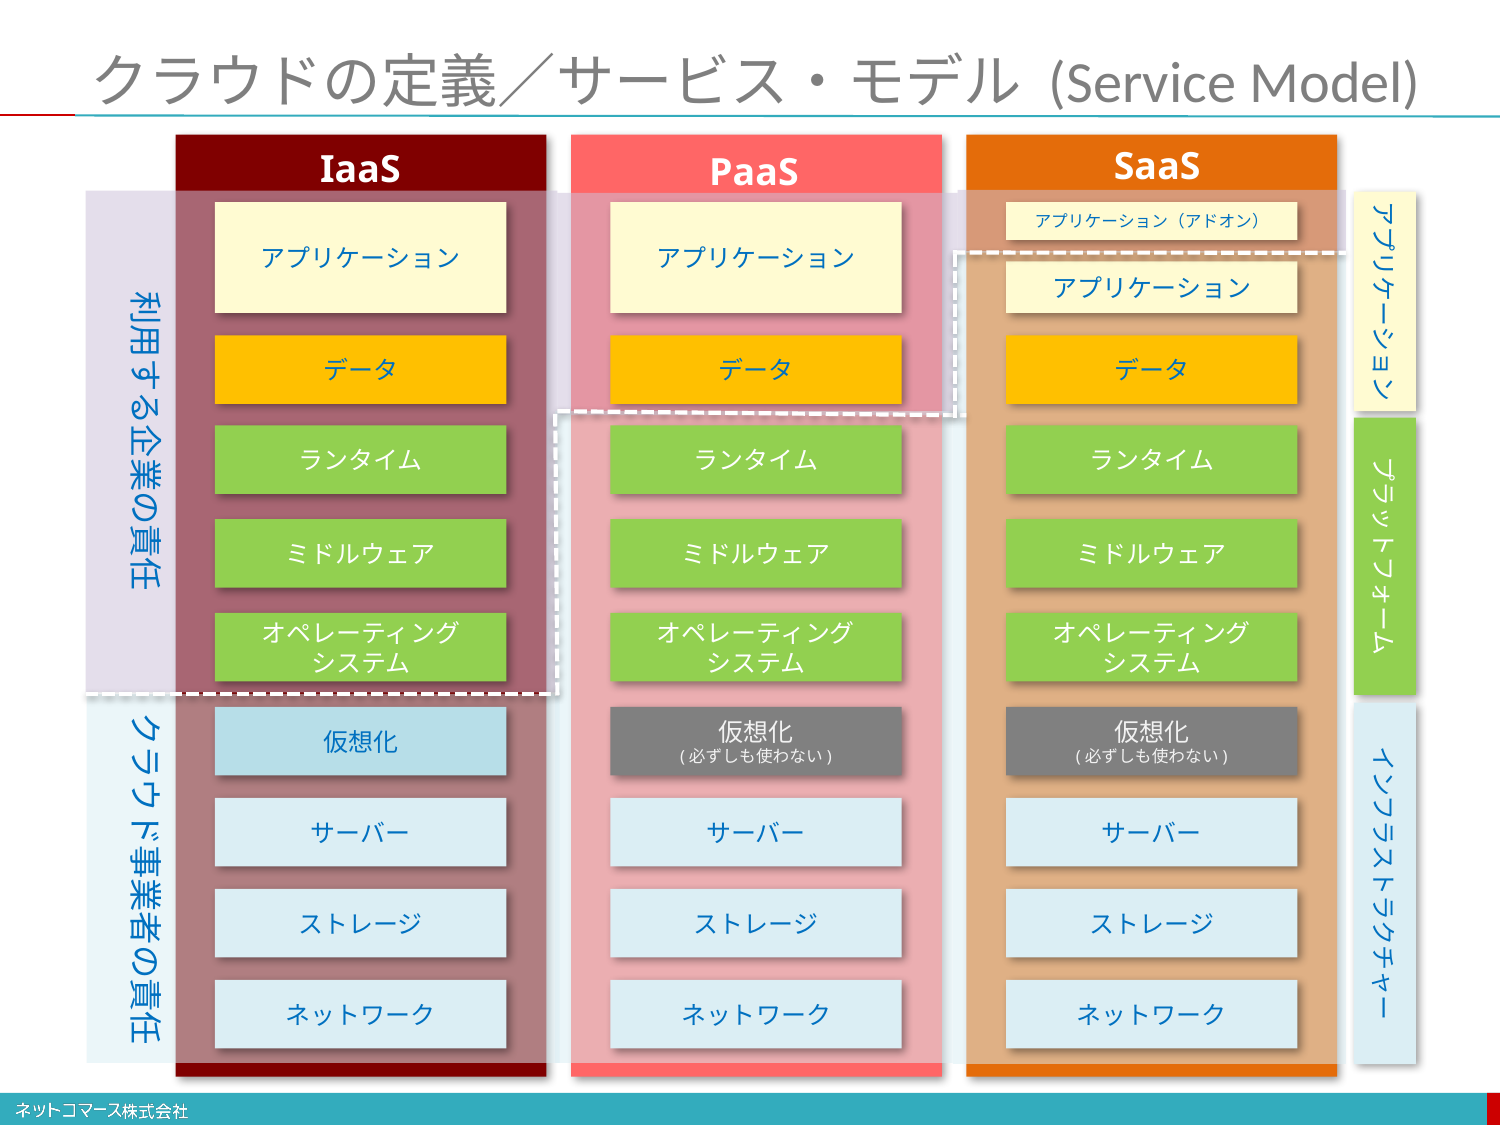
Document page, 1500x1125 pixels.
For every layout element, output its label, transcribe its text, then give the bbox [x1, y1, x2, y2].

text_box ミドルウェア [213, 517, 508, 590]
text_box アプリケーション（アドオン） [1004, 200, 1299, 242]
text_box ネットワーク [608, 978, 904, 1051]
text_box [174, 1065, 548, 1079]
text_box [214, 611, 516, 692]
text_box [174, 133, 548, 189]
picture [16, 1101, 188, 1120]
title クラウドの定義／サービス・モデル (Service Model) [75, 45, 1500, 114]
text_box ランタイム [1004, 423, 1299, 496]
text_box アプリケーション [608, 200, 904, 315]
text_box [558, 410, 951, 416]
text_box ストレージ [608, 887, 904, 959]
text_box クラウド事業者の責任 [103, 703, 175, 1055]
text_box 機器の制御 [87, 696, 553, 701]
text_box インフラストラクチャー [1352, 700, 1418, 1066]
text_box サーバー [608, 796, 904, 868]
text_box [175, 701, 553, 785]
text_box [955, 188, 1348, 249]
text_box [85, 704, 553, 1065]
text_box ミドルウェア [1004, 517, 1299, 590]
text_box データ [213, 333, 508, 406]
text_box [960, 410, 967, 416]
text_box アプリケーション [213, 200, 508, 315]
text_box オペレーティング システム [213, 611, 508, 684]
text_box 仮想化 (必ずしも使わない) [1004, 705, 1299, 777]
text_box オペレーティング システム [1004, 611, 1299, 684]
text_box メールによる通知 [956, 254, 1344, 271]
text_box サーバー [213, 796, 508, 868]
text_box [84, 189, 560, 692]
text_box ストレージ [213, 887, 508, 959]
text_box ネットワーク [213, 978, 508, 1051]
text_box [964, 133, 1339, 188]
text_box SaaS [1098, 134, 1216, 195]
text_box 実際の結果 [1005, 255, 1347, 322]
text_box [569, 133, 944, 191]
text_box ネットワーク [1004, 978, 1299, 1051]
text_box オペレーティング システム [608, 611, 904, 684]
text_box ランタイム [608, 424, 904, 496]
text_box サーバー [1004, 796, 1299, 868]
text_box ランタイム [213, 423, 508, 496]
text_box [553, 424, 951, 1065]
text_box IaaS [305, 138, 416, 198]
text_box 仮想化 [213, 705, 508, 777]
text_box 利用する企業の責任 [103, 282, 175, 601]
text_box プラットフォーム [1352, 415, 1418, 697]
text_box アプリケーション [1004, 262, 1299, 315]
text_box アプリケーション [1352, 189, 1418, 413]
text_box ストレージ [1004, 887, 1299, 959]
text_box [964, 1066, 1339, 1079]
text_box ミドルウェア [608, 517, 904, 590]
text_box [951, 260, 1348, 1066]
text_box 理想の結果 [610, 423, 951, 503]
text_box [555, 191, 955, 409]
text_box データ [608, 333, 904, 406]
text_box PaaS [694, 140, 814, 201]
text_box データ [1004, 333, 1299, 406]
text_box 仮想化 (必ずしも使わない) [608, 705, 904, 777]
text_box [569, 1065, 944, 1079]
